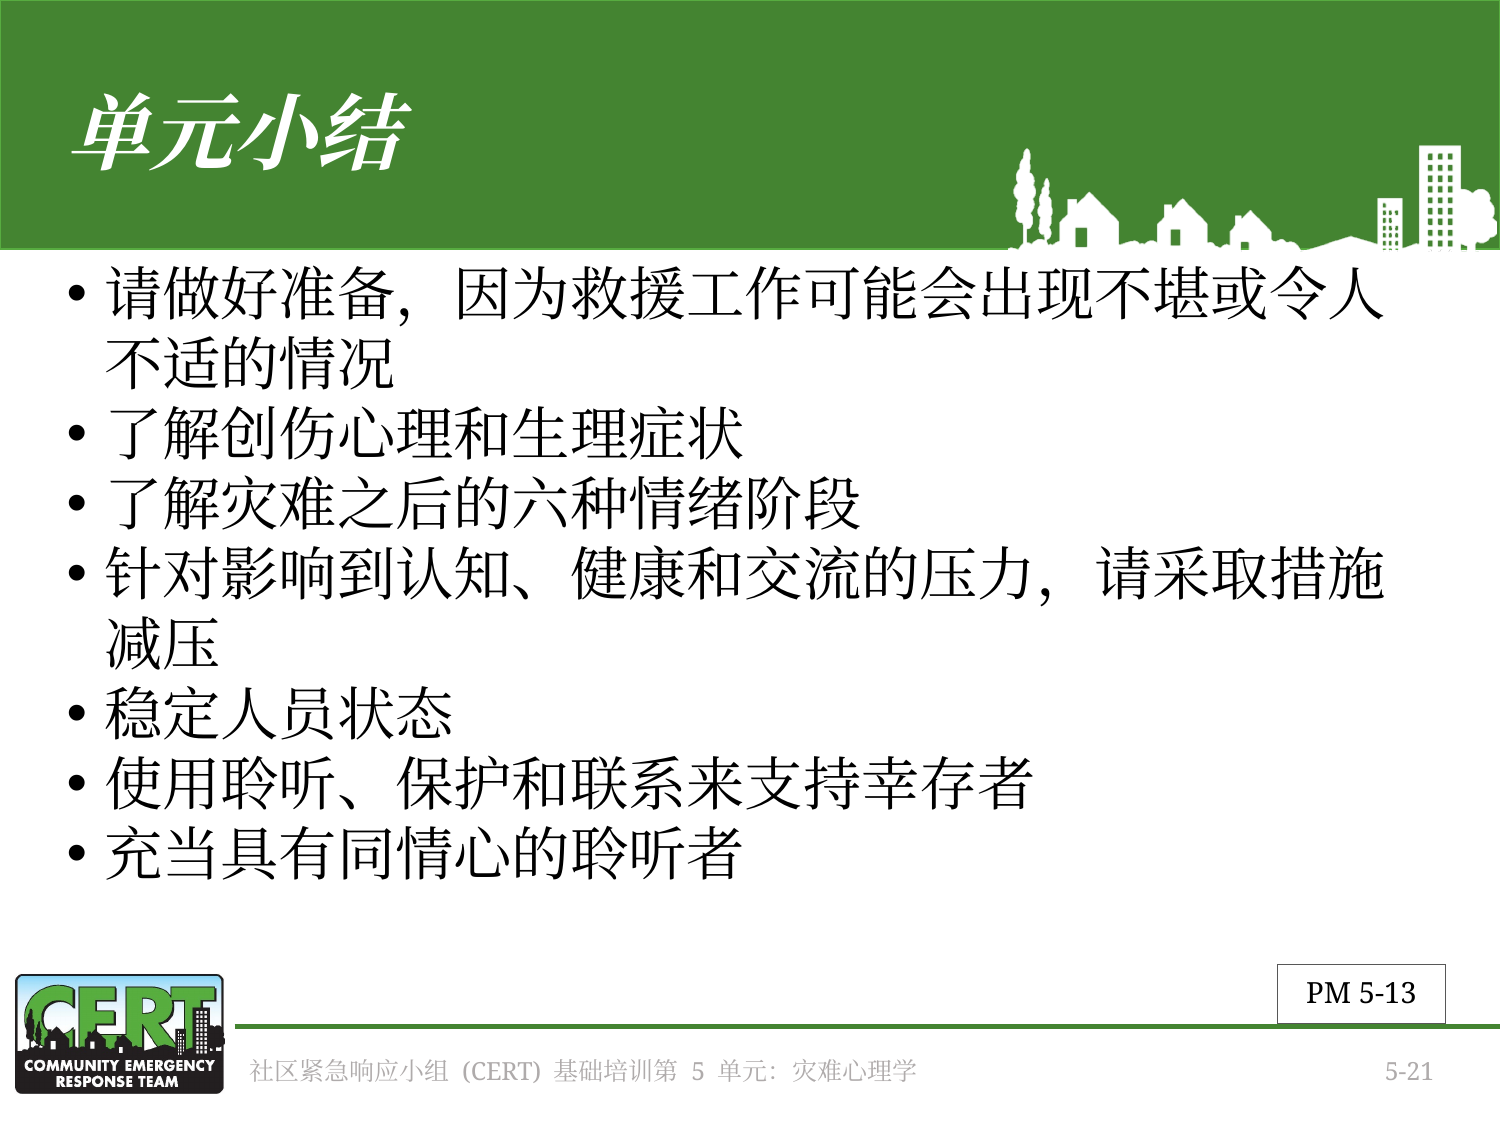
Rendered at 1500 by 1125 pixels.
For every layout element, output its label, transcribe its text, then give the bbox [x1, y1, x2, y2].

list 请做好准备，因为救援工作可能会出现不堪或令人不适的情况 了解创伤心理和生理症状 了解灾难之后的六种情绪阶段 针对影响到认知、健康和交流的压力，请采取措施减压 稳定人员状态 使用聆听、保护和联系来支持幸存者 充当具有同情心的聆听者 [51, 249, 1449, 1034]
title 单元小结 [51, 52, 1005, 220]
list 社区紧急响应小组 (CERT) 基础培训第 5 单元：灾难心理学 [234, 1047, 963, 1098]
picture [1005, 138, 1500, 252]
list 5-21 [1153, 1047, 1450, 1098]
picture [14, 973, 225, 1094]
list PM 5-13 [1277, 964, 1446, 1024]
